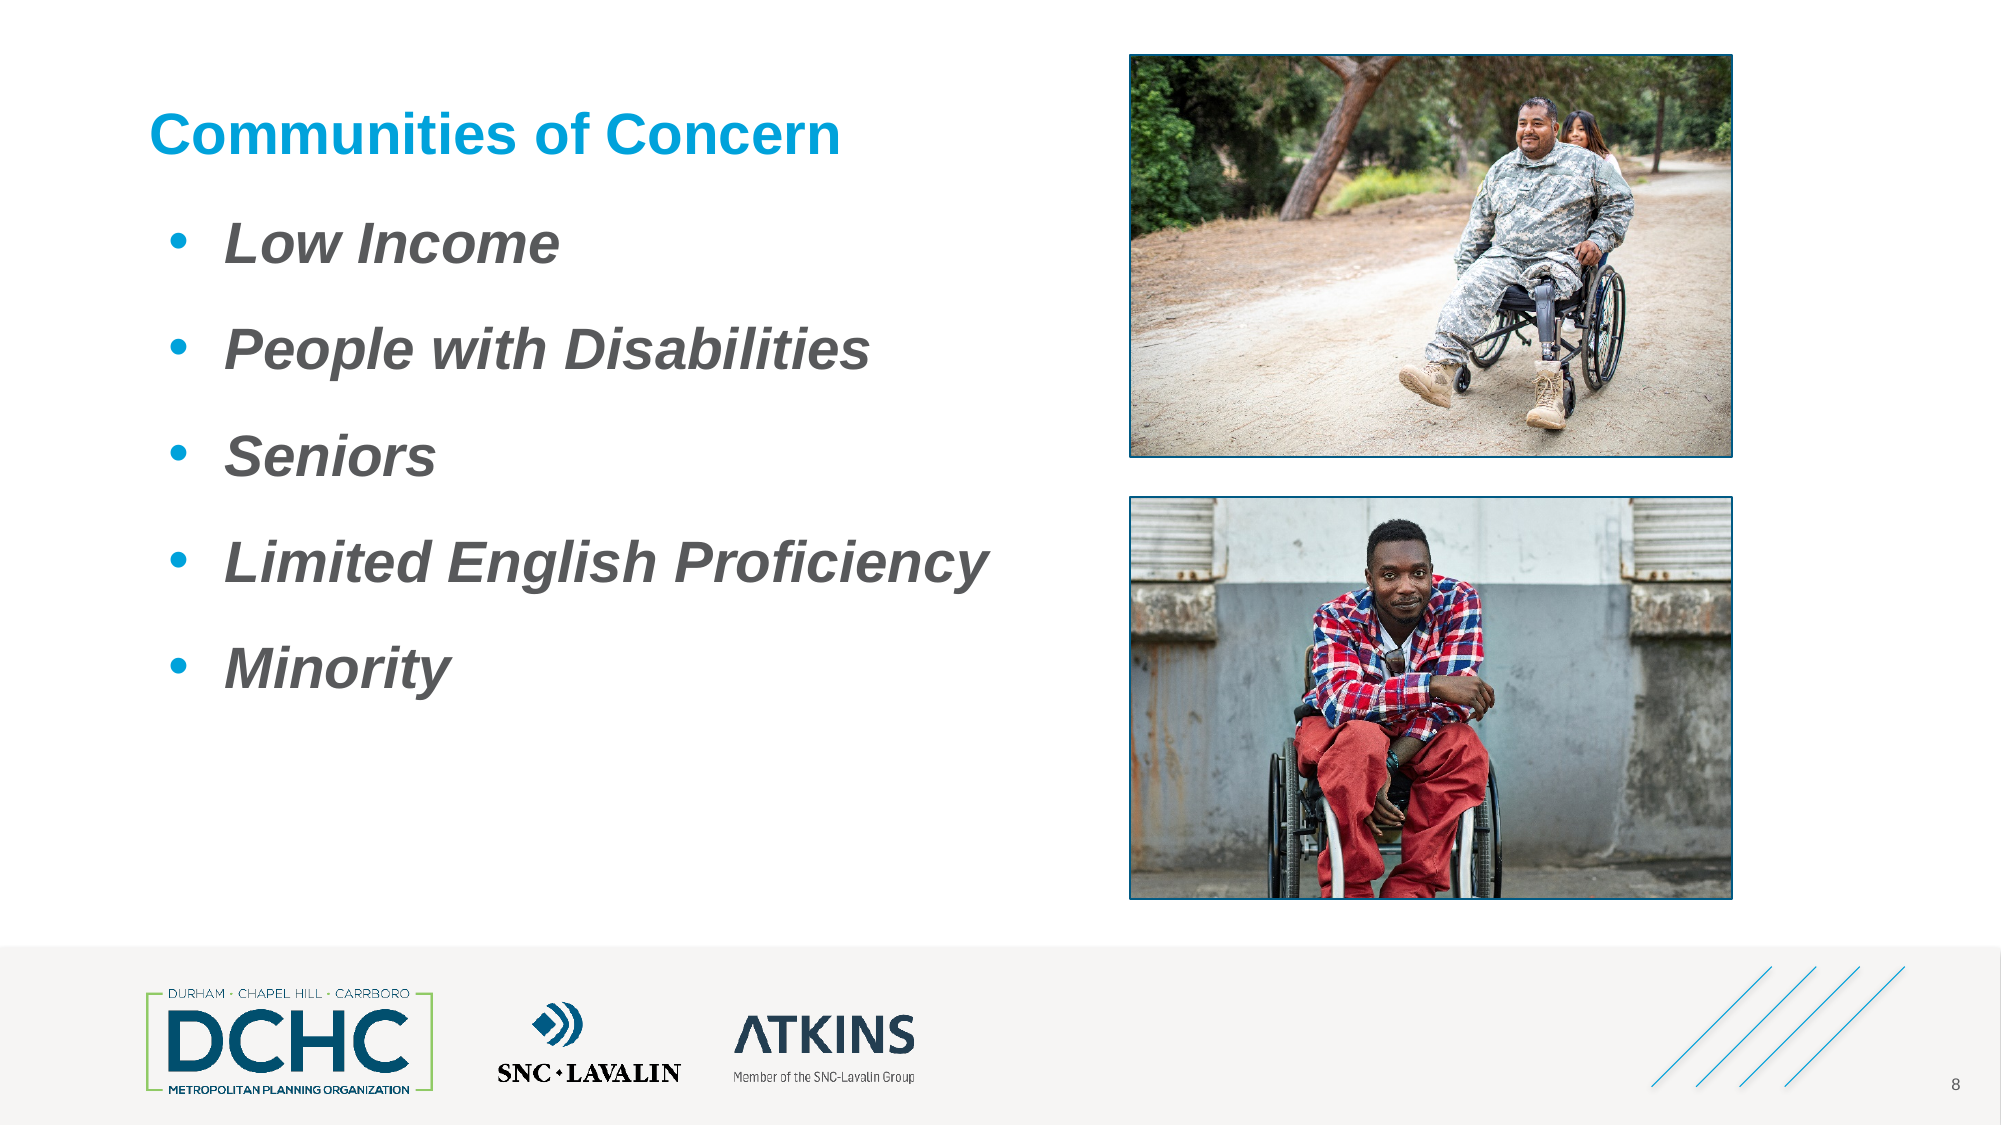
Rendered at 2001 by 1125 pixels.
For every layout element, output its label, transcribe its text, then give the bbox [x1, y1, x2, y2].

picture [136, 978, 442, 1104]
picture [480, 983, 932, 1099]
slide_number 8 [1882, 1063, 1961, 1095]
picture [1784, 966, 1906, 1088]
list Low Income People with Disabilities Seniors Limited English Proficiency Minority [149, 237, 1034, 923]
picture [1651, 966, 1773, 1088]
picture [1739, 966, 1861, 1088]
title Communities of Concern [149, 60, 967, 212]
picture [1132, 57, 1730, 455]
picture [1132, 499, 1730, 897]
